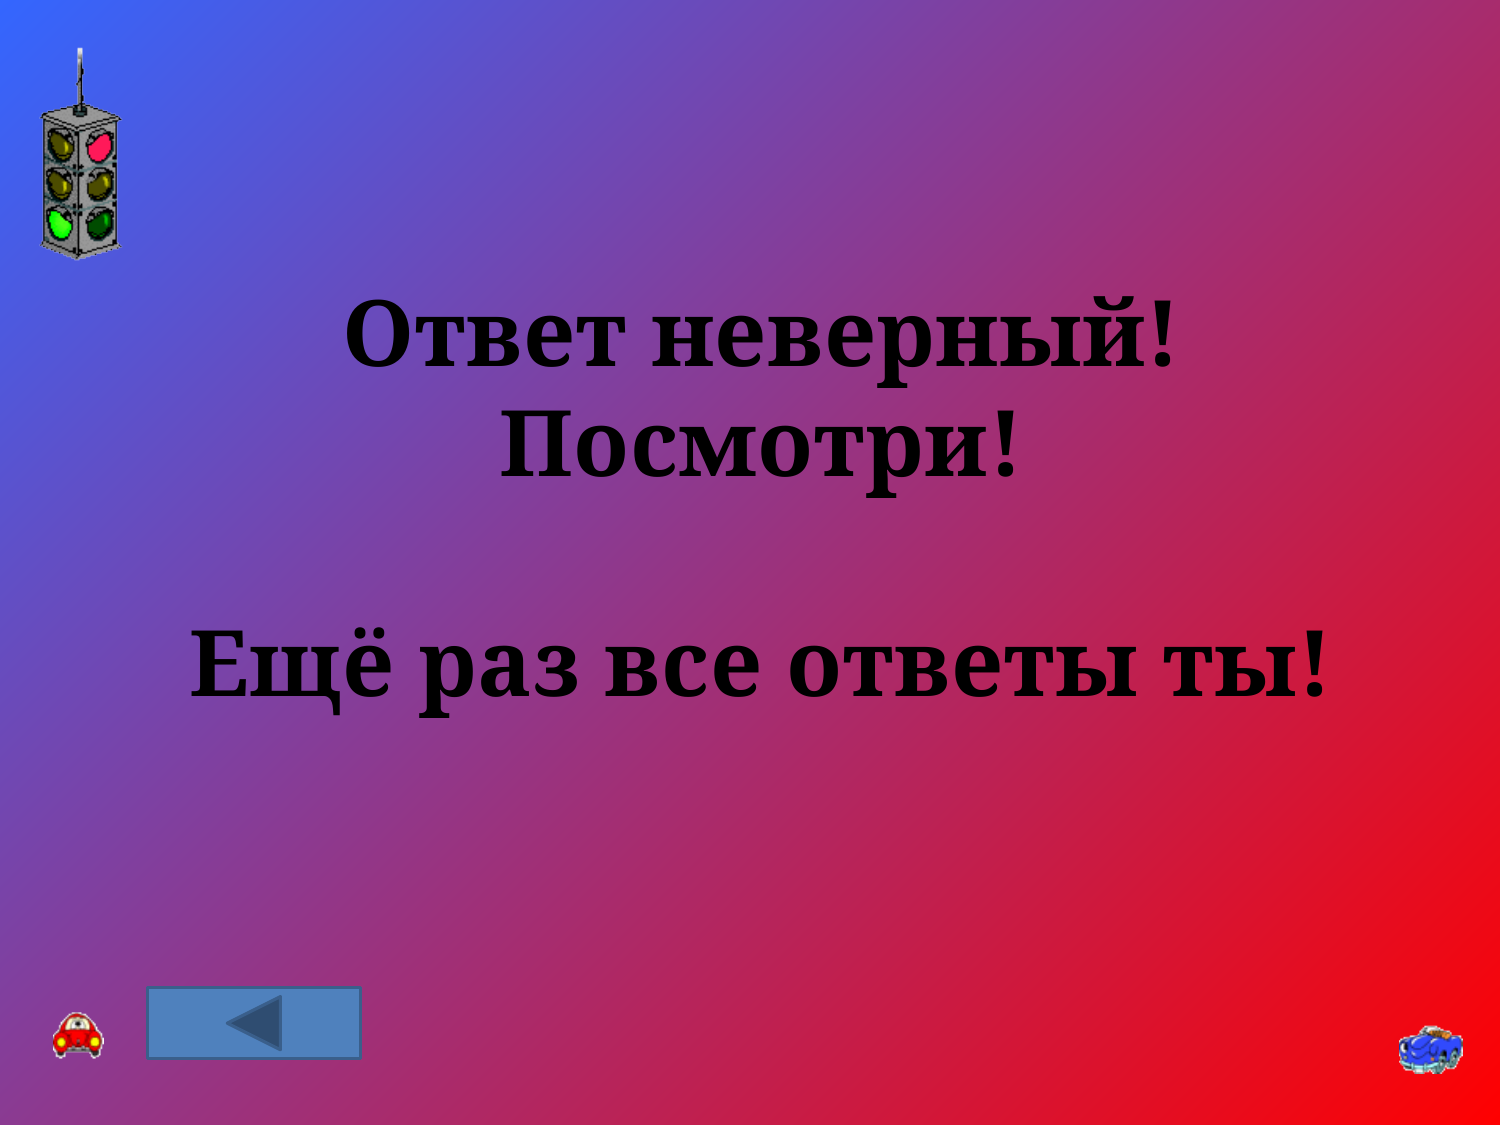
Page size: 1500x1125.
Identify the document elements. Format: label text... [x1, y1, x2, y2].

text_box [146, 986, 362, 1060]
picture [1399, 1022, 1463, 1074]
picture [52, 1010, 104, 1062]
picture [28, 42, 130, 266]
text_box Ответ неверный! Посмотри! Ещё раз все ответы ты! [64, 267, 1459, 722]
